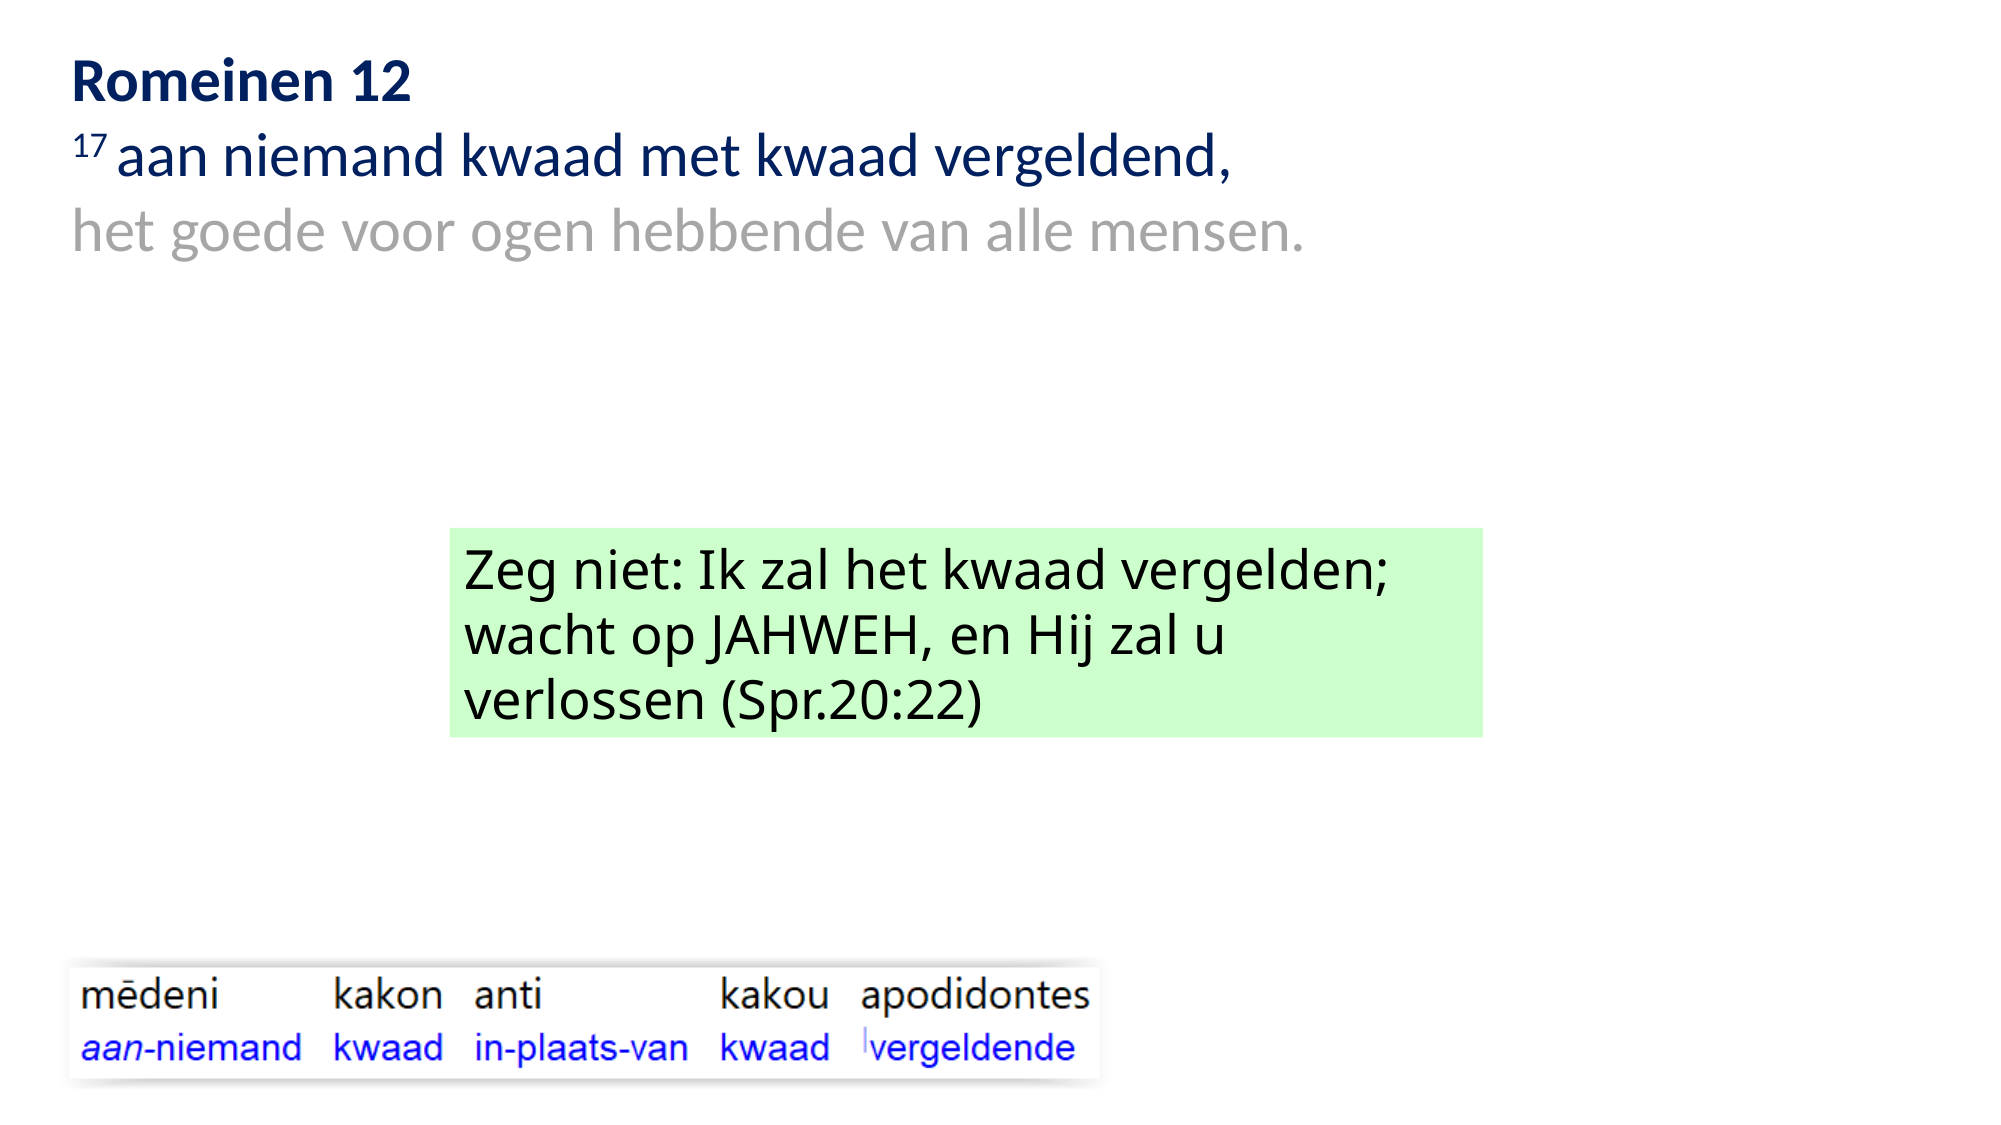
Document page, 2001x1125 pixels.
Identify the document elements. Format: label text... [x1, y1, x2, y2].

picture [56, 954, 1112, 1091]
text_box Zeg niet: Ik zal het kwaad vergelden; wacht op JAHWEH, en Hij zal u verlossen (Spr.20:22) [449, 527, 1483, 738]
text_box Romeinen 12 17 aan niemand kwaad met kwaad vergeldend, het goede voor ogen hebbende van alle mensen. [56, 31, 1986, 271]
